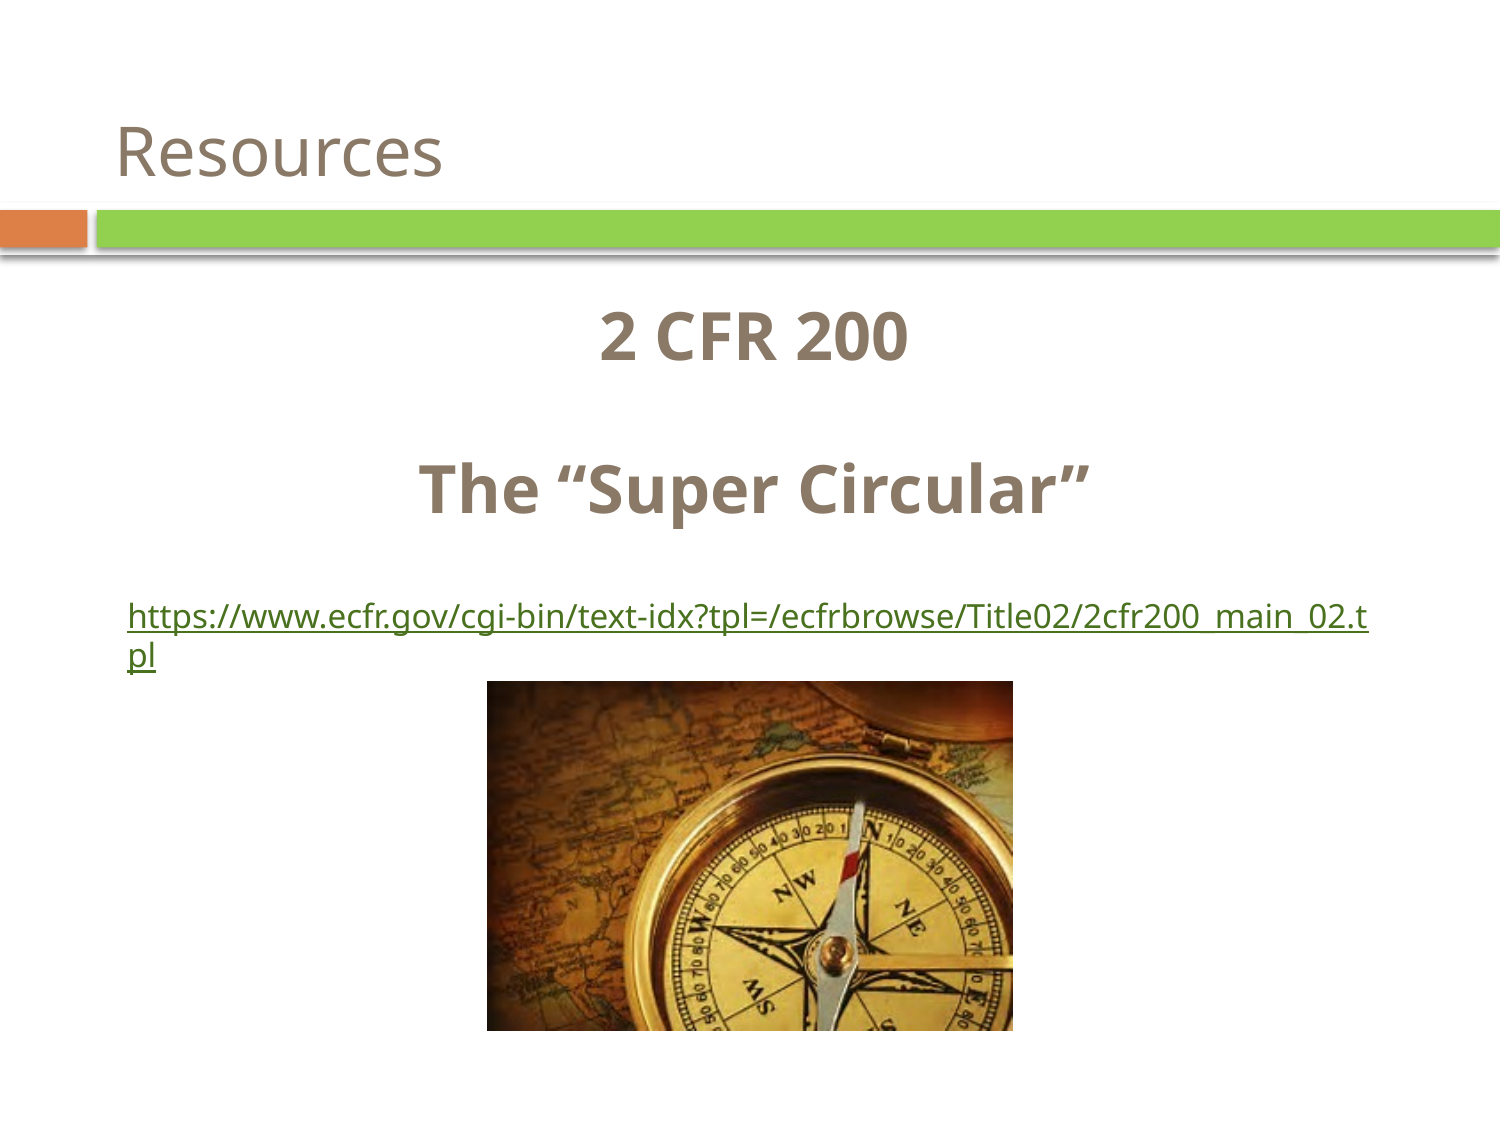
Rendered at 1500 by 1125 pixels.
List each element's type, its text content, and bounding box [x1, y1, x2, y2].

picture [487, 680, 1013, 1031]
title Resources [99, 87, 1288, 210]
list 2 CFR 200 The “Super Circular” https://www.ecfr.gov/cgi-bin/text-idx?tpl=/ecfrbrowse/Title02/2cfr200_main_02.tpl [112, 275, 1398, 1088]
